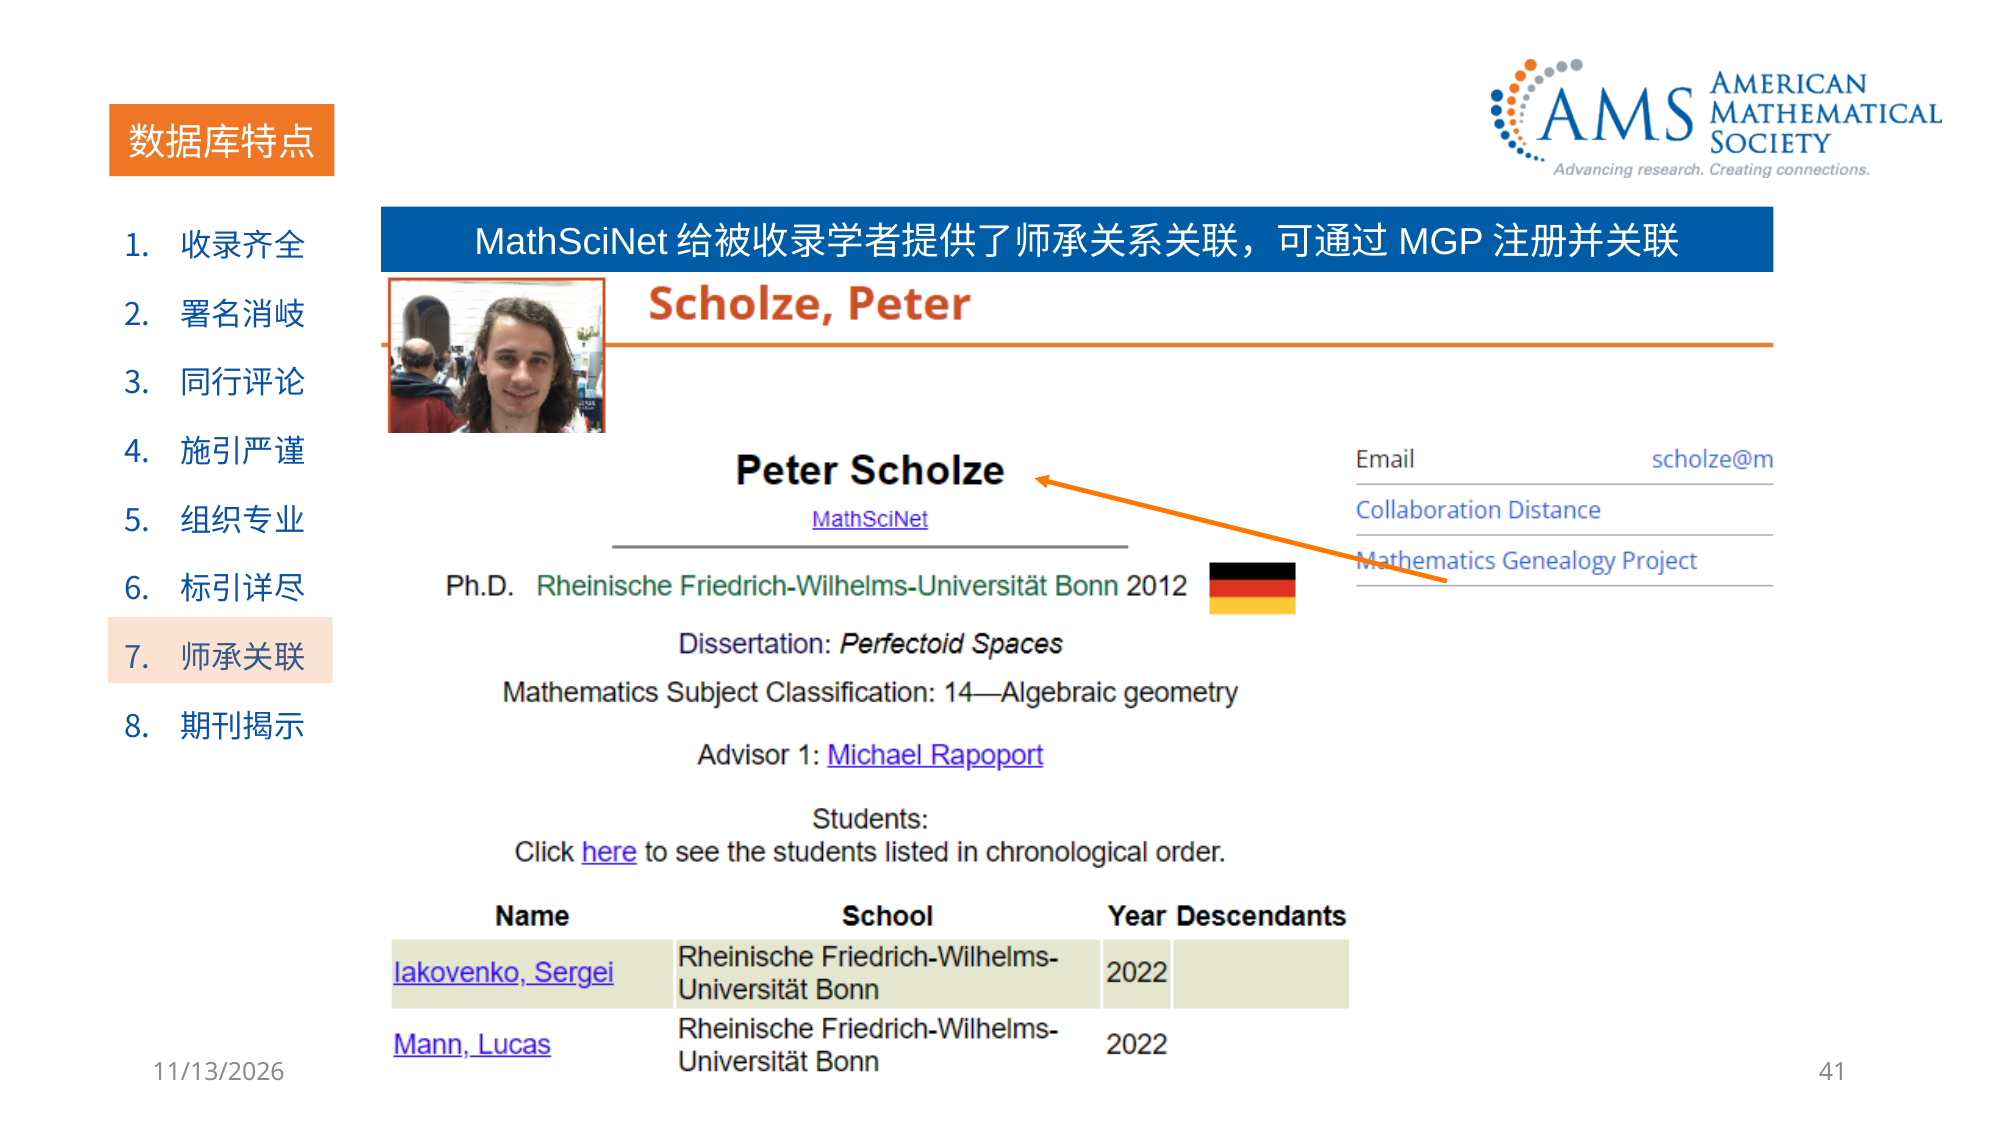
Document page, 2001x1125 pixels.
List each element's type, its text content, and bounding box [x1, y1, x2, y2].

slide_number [137, 1042, 588, 1103]
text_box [381, 433, 1447, 1073]
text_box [107, 272, 1774, 840]
text_box MathSciNet给被收录学者提供了师承关系关联，可通过MGP注册并关联 [380, 206, 1774, 272]
slide_number 41 [1412, 1042, 1863, 1103]
picture [1491, 59, 1942, 178]
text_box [109, 104, 335, 272]
